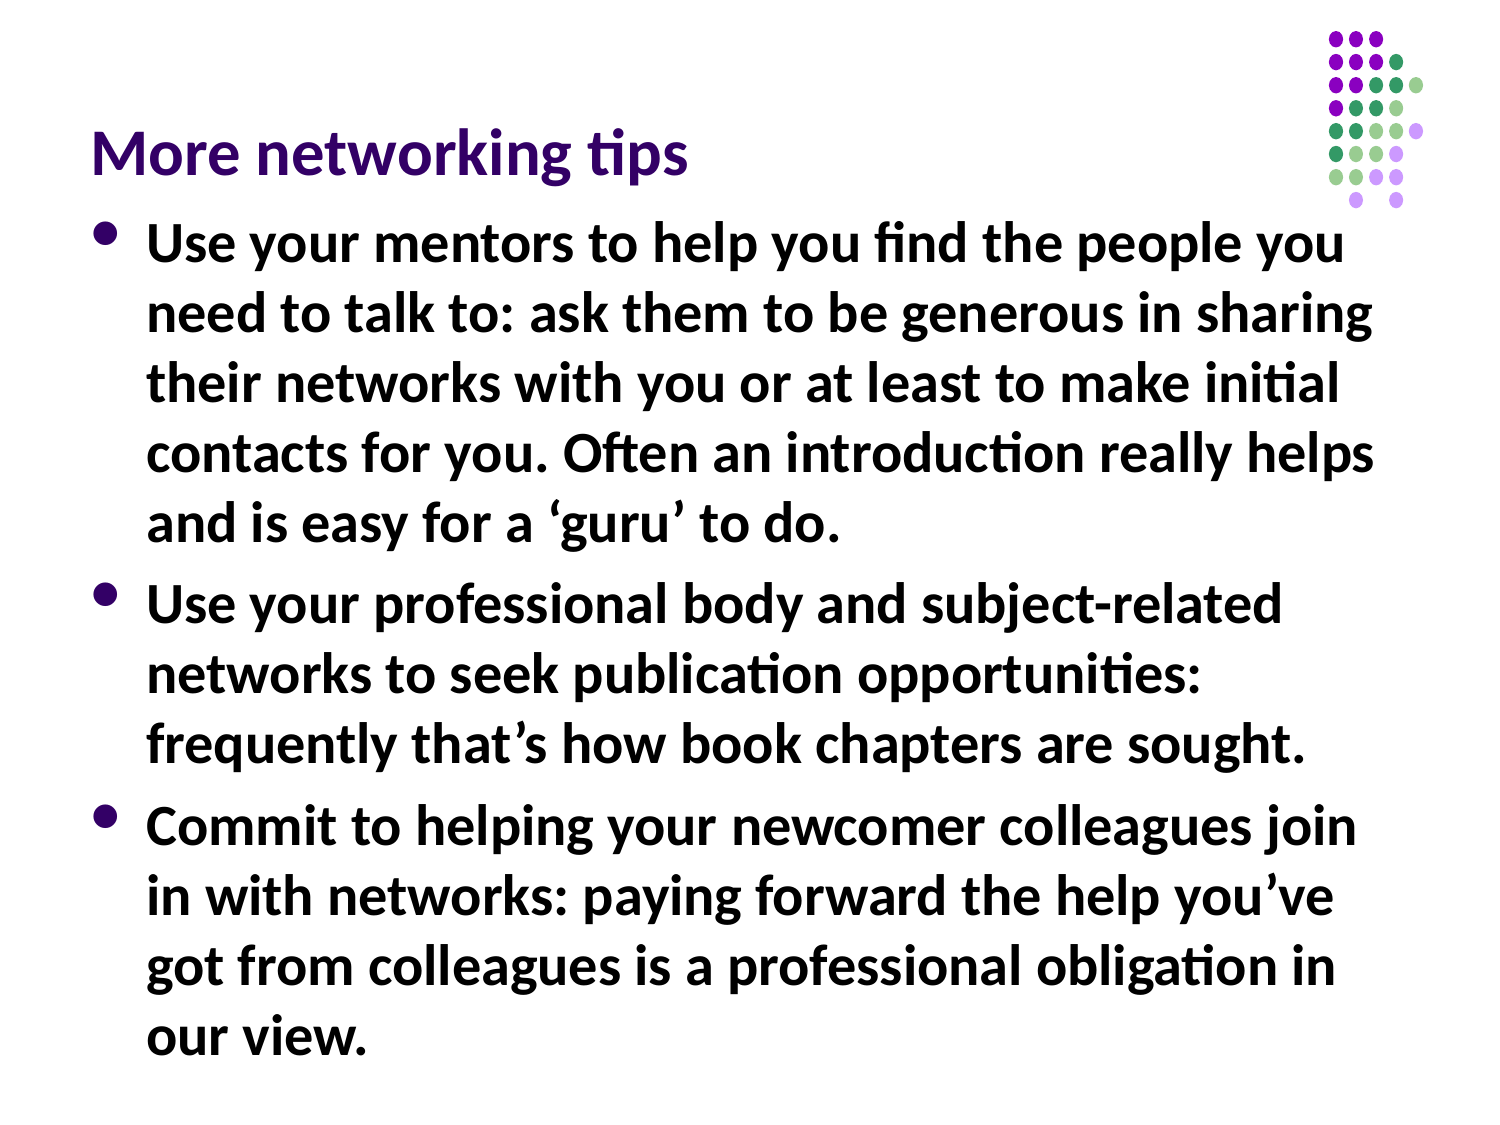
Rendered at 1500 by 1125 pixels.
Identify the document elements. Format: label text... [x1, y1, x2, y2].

list Use your mentors to help you find the people you need to talk to: ask them to be generous in sharing their networks with you or at least to make initial contacts for you. Often an introduction really helps and is easy for a ‘guru’ to do. Use your professional body and subject-related networks to seek publication opportunities: frequently that’s how book chapters are sought. Commit to helping your newcomer colleagues join in with networks: paying forward the help you’ve got from colleagues is a professional obligation in our view. [75, 196, 1425, 982]
title More networking tips [75, 20, 1313, 196]
